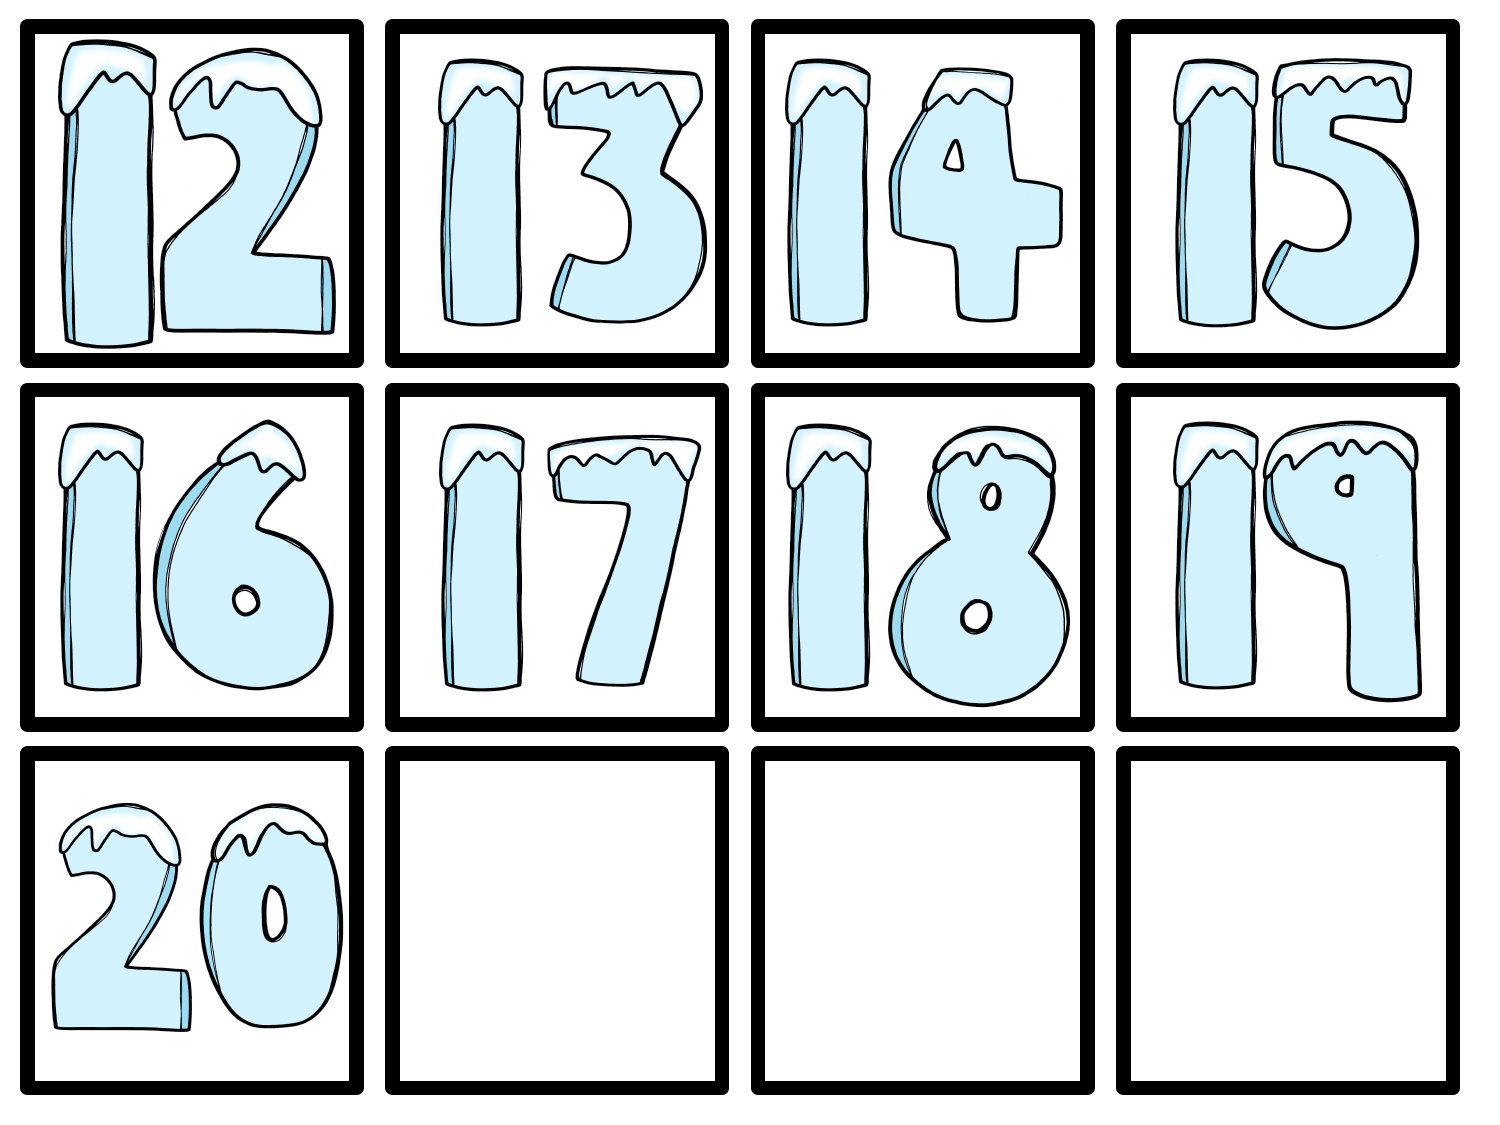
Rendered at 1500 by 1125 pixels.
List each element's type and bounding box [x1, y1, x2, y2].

text_box [392, 26, 723, 361]
text_box [773, 399, 1076, 735]
text_box [46, 783, 349, 1052]
text_box [758, 390, 1088, 725]
text_box [1160, 34, 1444, 381]
text_box [1123, 390, 1454, 725]
text_box [772, 33, 1082, 369]
text_box [1123, 26, 1454, 361]
text_box [392, 753, 723, 1088]
text_box [758, 753, 1088, 1088]
text_box [426, 399, 710, 735]
text_box [27, 753, 357, 1088]
text_box [392, 390, 723, 725]
text_box [43, 11, 377, 734]
text_box [758, 26, 1088, 361]
text_box [1160, 396, 1444, 733]
text_box [425, 33, 719, 369]
text_box [27, 390, 38, 725]
text_box [1123, 753, 1454, 1088]
